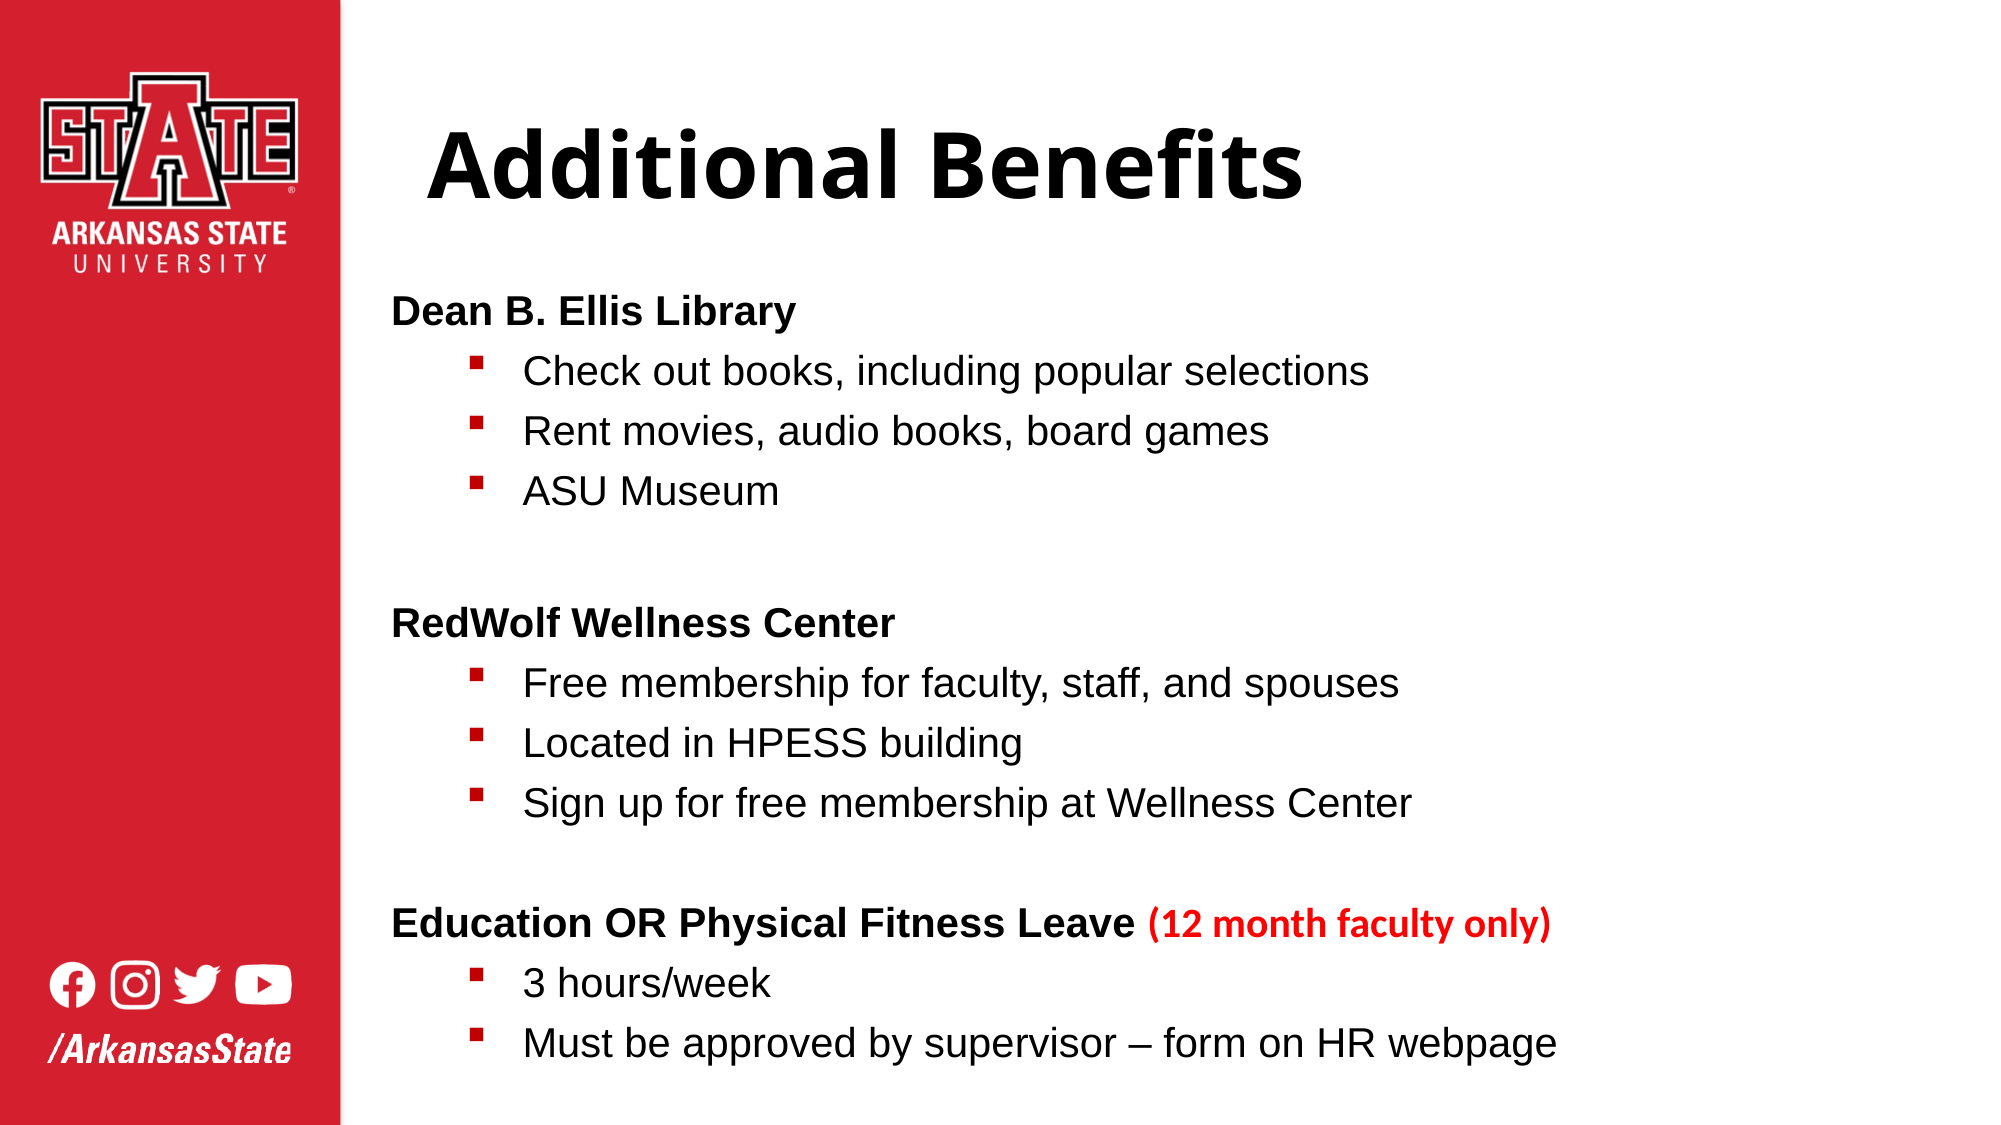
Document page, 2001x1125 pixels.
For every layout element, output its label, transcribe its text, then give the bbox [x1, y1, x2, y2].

picture [22, 25, 317, 320]
picture [235, 964, 292, 1005]
list Dean B. Ellis Library Check out books, including popular selections Rent movies, audio books, board games ASU Museum RedWolf Wellness Center Free membership for faculty, staff, and spouses Located in HPESS building Sign up for free membership at Wellness Center Education OR Physical Fitness Leave (12 month faculty only) 3 hours/week Must be approved by supervisor – form on HR webpage [376, 230, 1974, 1089]
picture [110, 960, 160, 1010]
picture [172, 964, 222, 1005]
title Additional Benefits [412, 59, 1943, 230]
picture [48, 960, 97, 1010]
